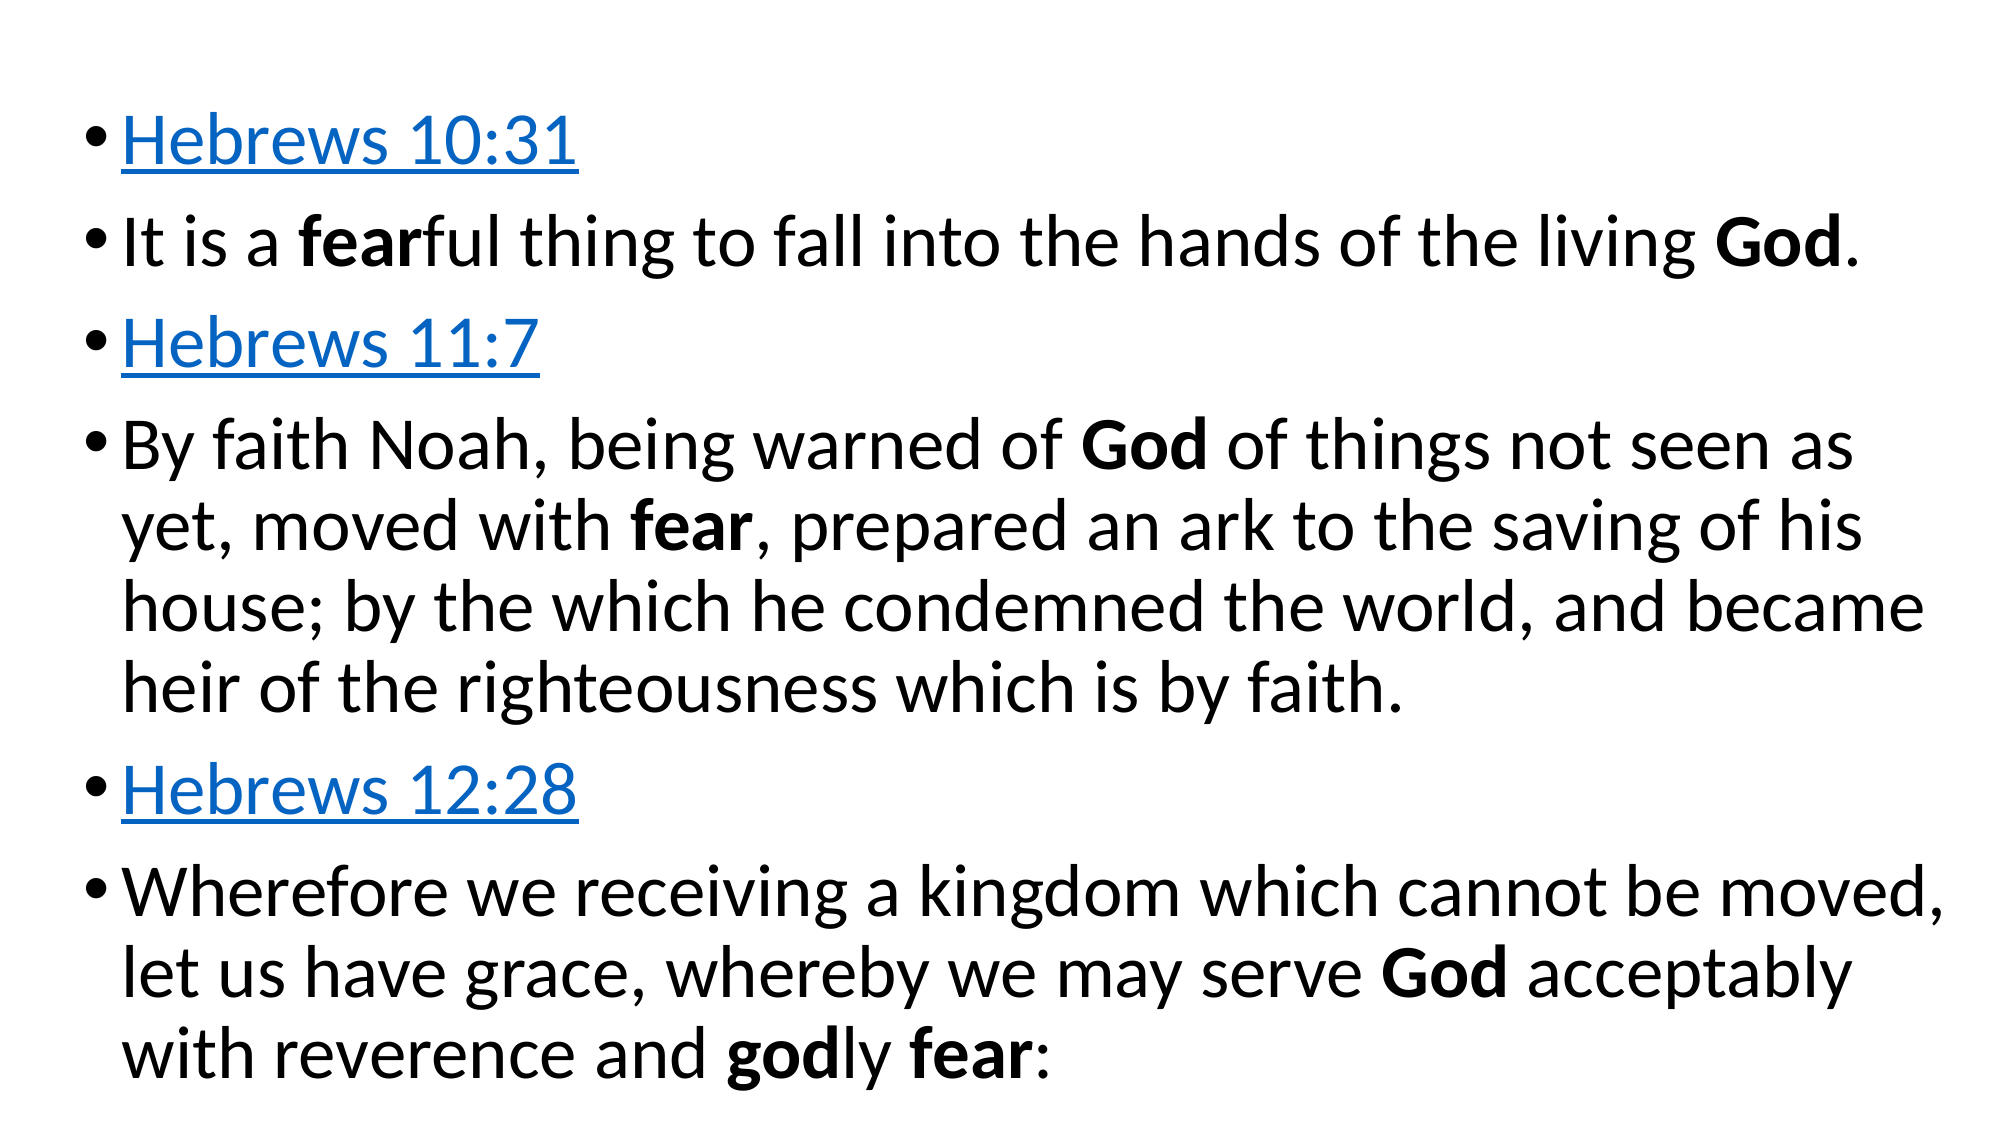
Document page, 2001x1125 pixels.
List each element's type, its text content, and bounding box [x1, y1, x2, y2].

list Hebrews 10:31 It is a fearful thing to fall into the hands of the living God. Hebrews 11:7 By faith Noah, being warned of God of things not seen as yet, moved with fear, prepared an ark to the saving of his house; by the which he condemned the world, and became heir of the righteousness which is by faith. Hebrews 12:28 Wherefore we receiving a kingdom which cannot be moved, let us have grace, whereby we may serve God acceptably with reverence and godly fear: [68, 92, 1979, 1113]
